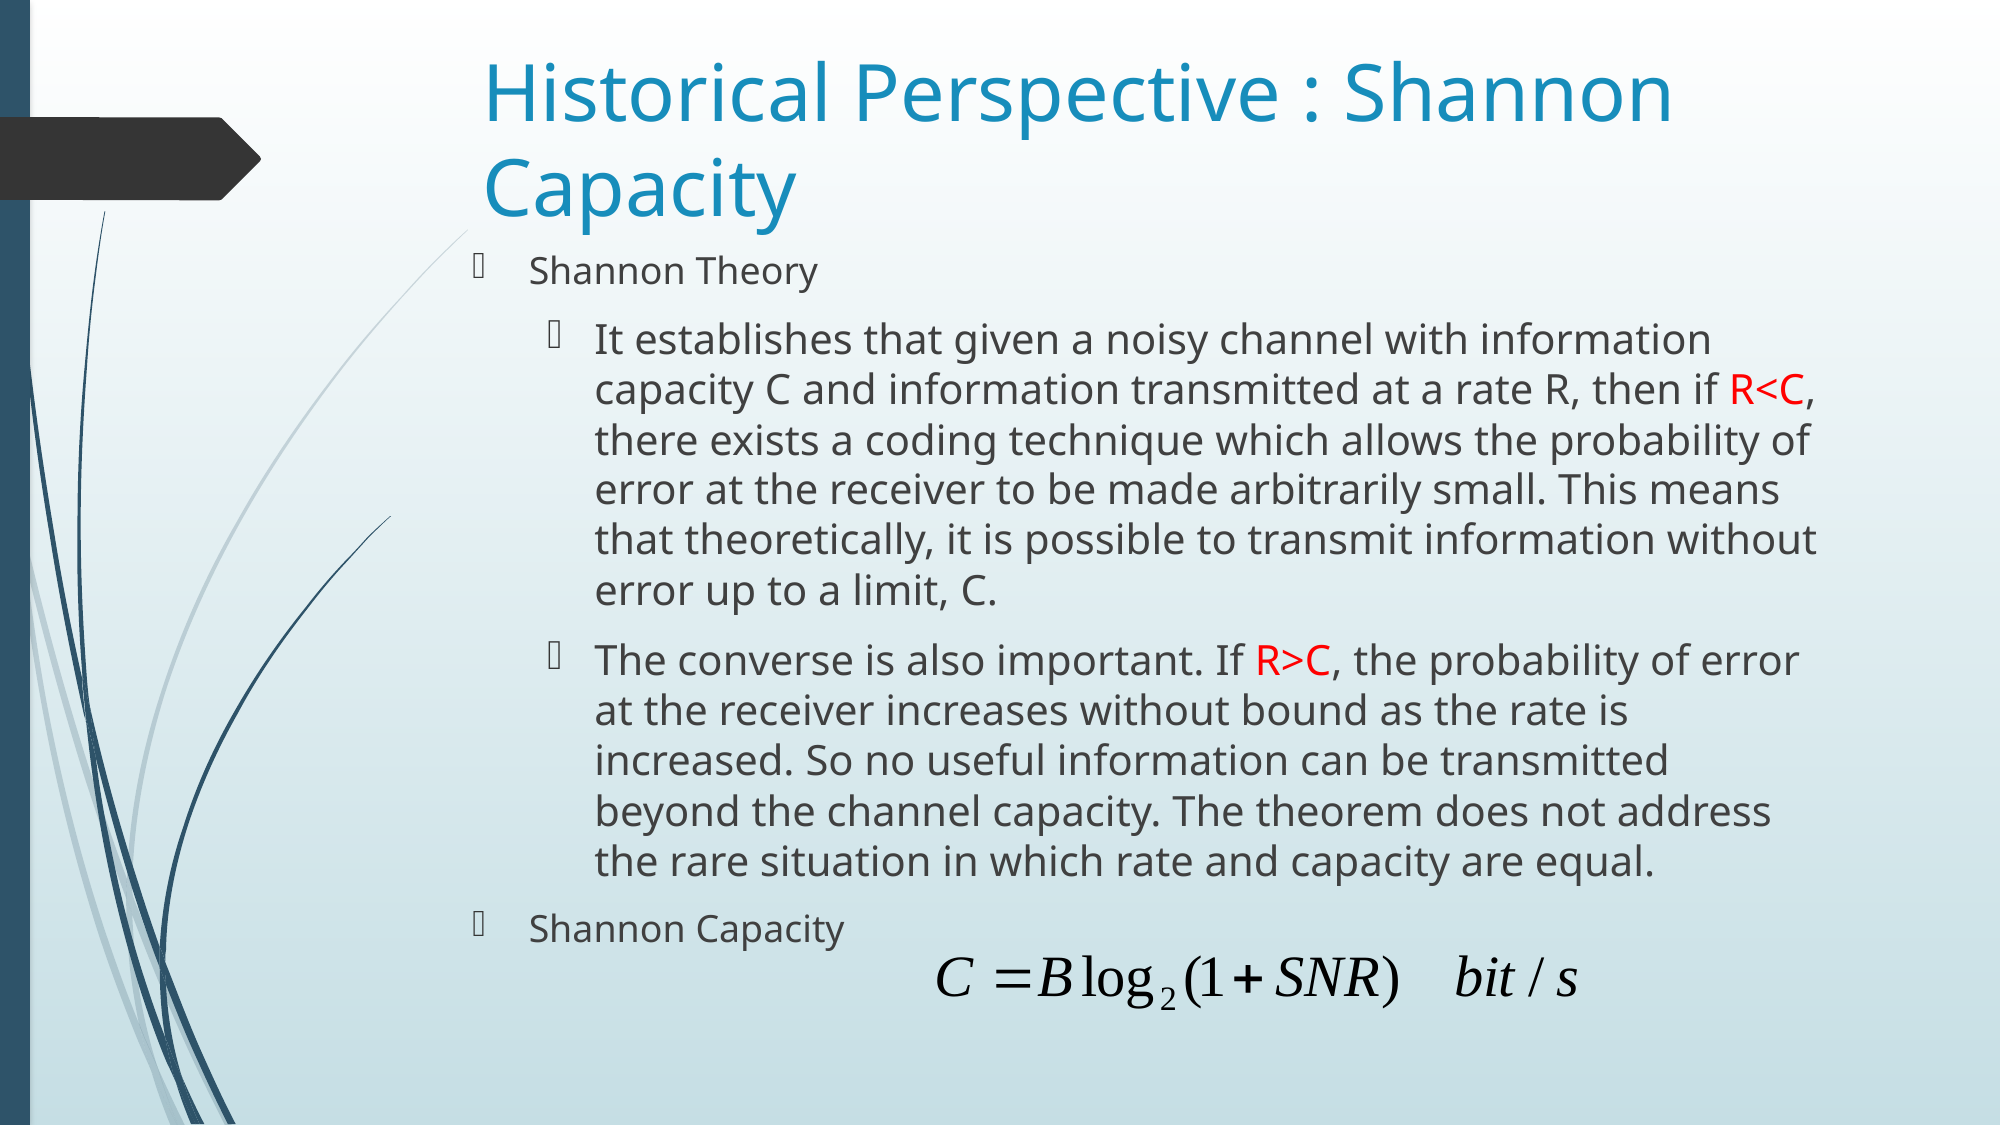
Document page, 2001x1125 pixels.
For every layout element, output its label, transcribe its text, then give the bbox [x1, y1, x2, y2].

text_box Historical Perspective : Shannon Capacity [467, 34, 1830, 183]
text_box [927, 937, 1591, 1021]
text_box Shannon Theory It establishes that given a noisy channel with information capacity C and information transmitted at a rate R, then if R<C, there exists a coding technique which allows the probability of error at the receiver to be made arbitrarily small. This means that theoretically, it is possible to transmit information without error up to a limit, C. The converse is also important. If R>C, the probability of error at the receiver increases without bound as the rate is increased. So no useful information can be transmitted beyond the channel capacity. The theorem does not address the rare situation in which rate and capacity are equal. Shannon Capacity [457, 239, 1840, 1090]
